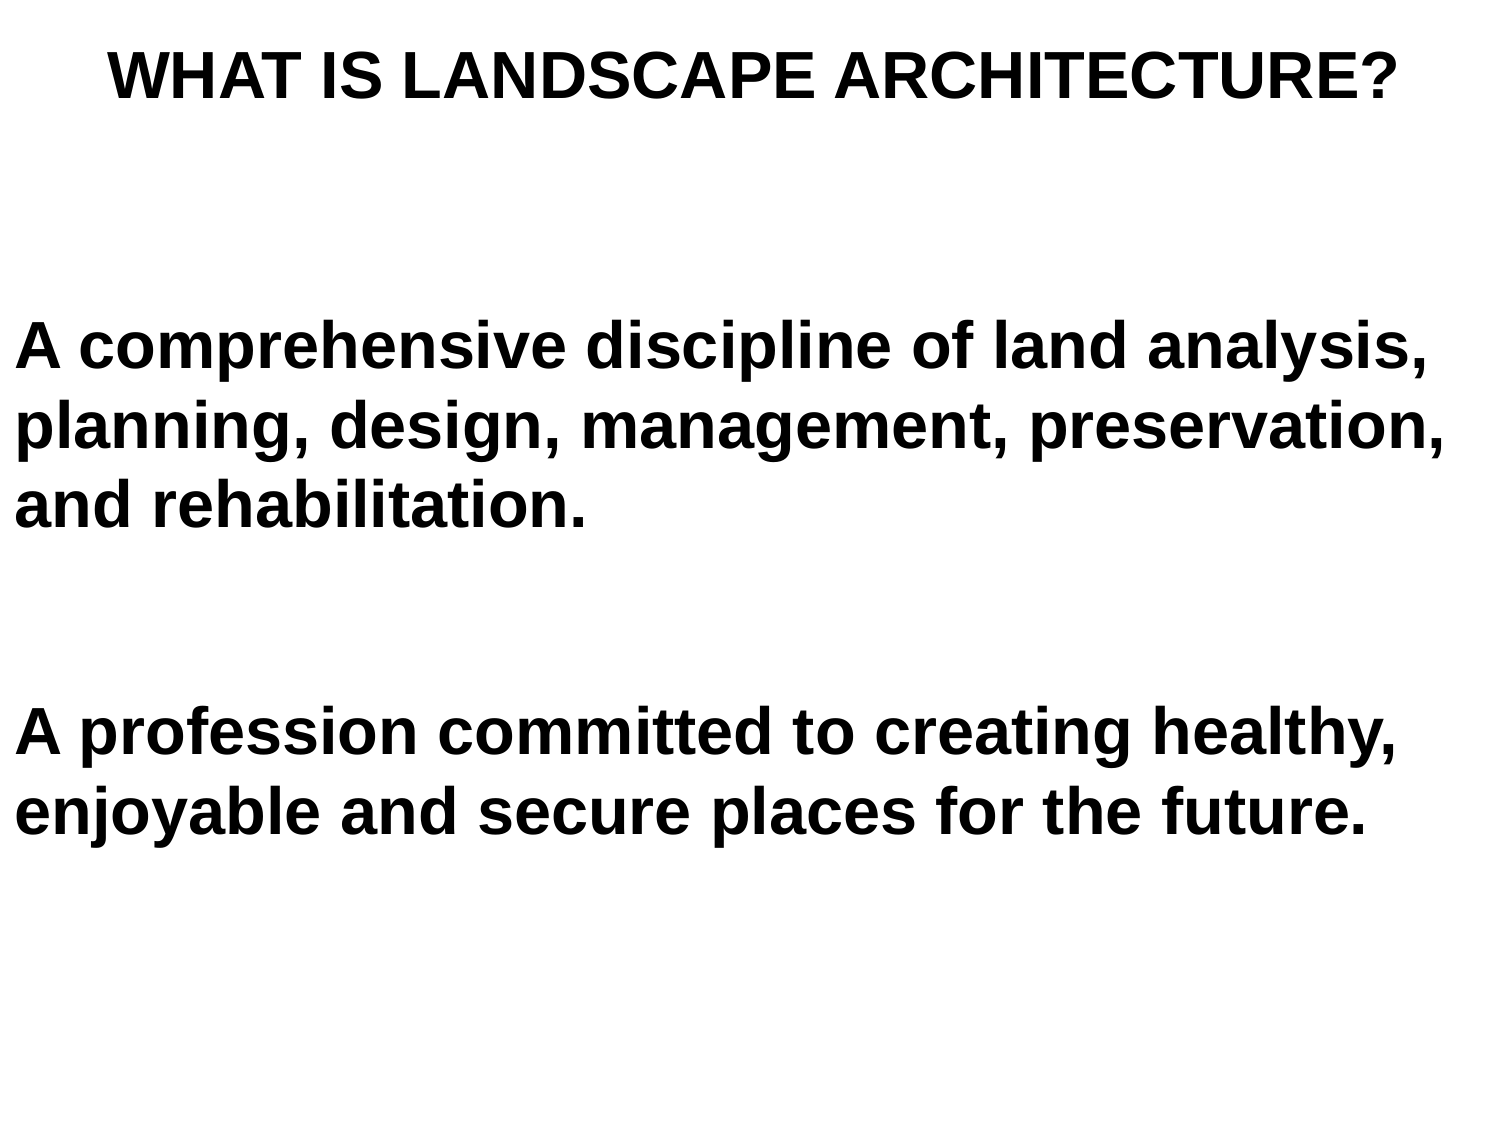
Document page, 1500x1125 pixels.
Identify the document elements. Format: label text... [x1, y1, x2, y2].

text_box WHAT IS LANDSCAPE ARCHITECTURE? A comprehensive discipline of land analysis, planning, design, management, preservation, and rehabilitation. A profession committed to creating healthy, enjoyable and secure places for the future. [0, 24, 1500, 1110]
